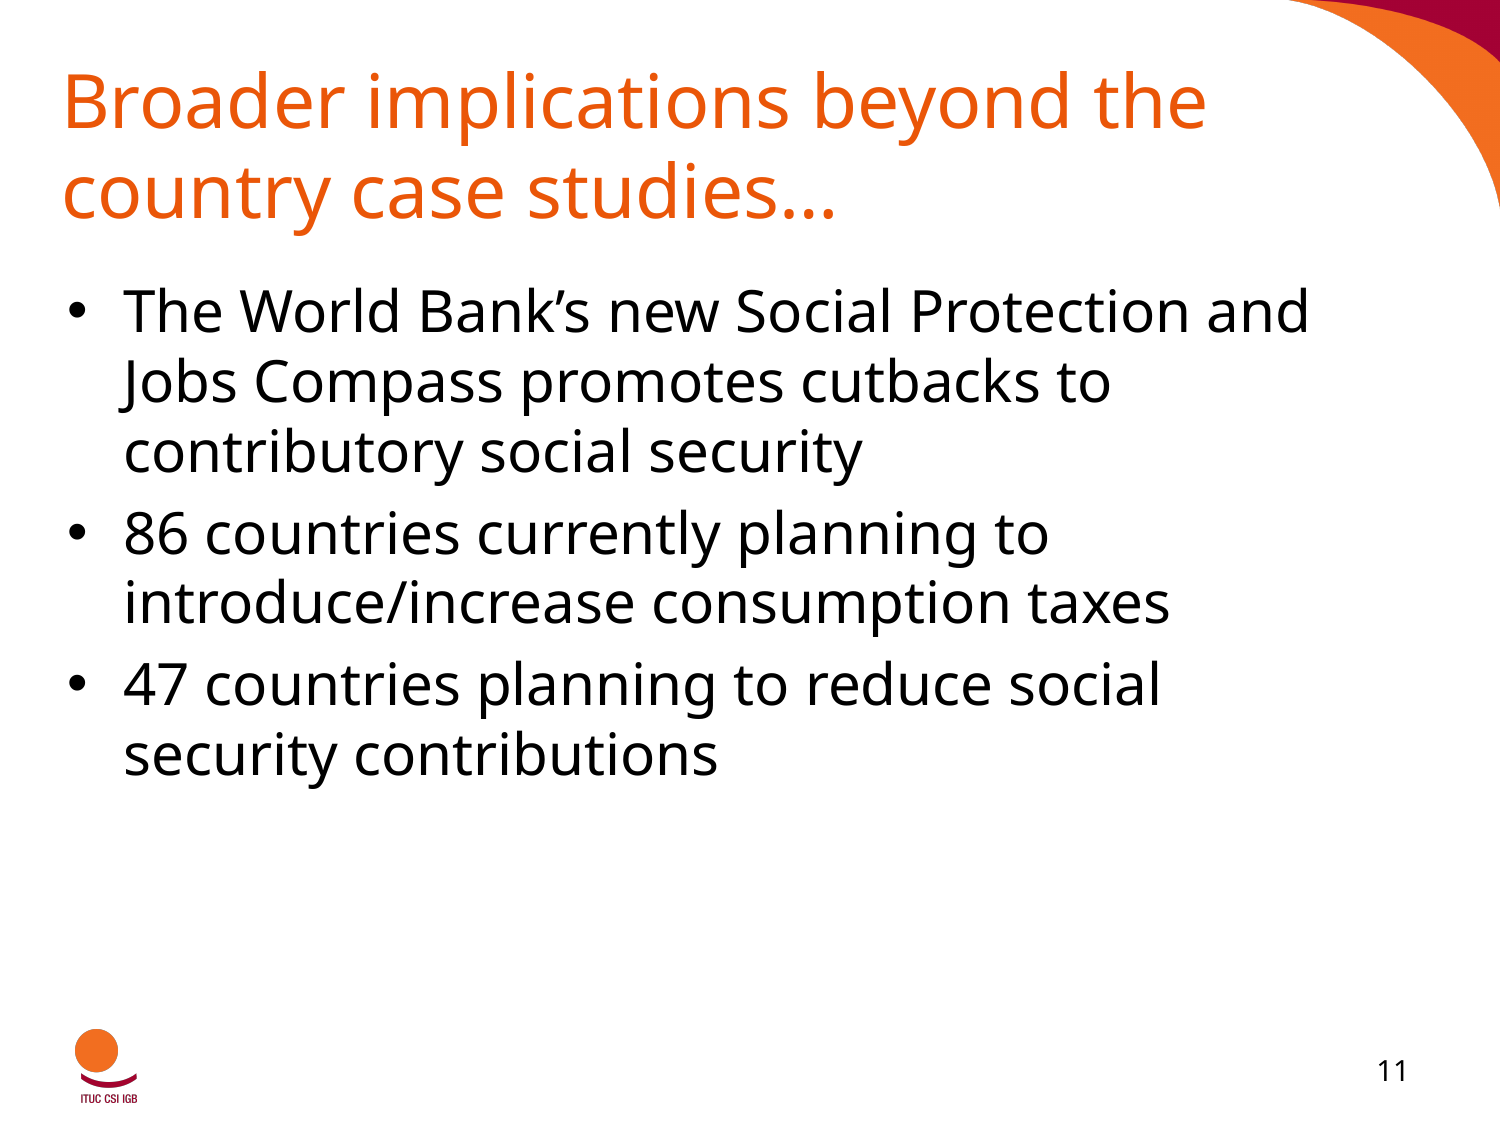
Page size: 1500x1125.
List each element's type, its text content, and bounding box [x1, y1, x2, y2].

picture [1267, 0, 1500, 232]
slide_number 11 [1074, 1042, 1425, 1103]
list The World Bank’s new Social Protection and Jobs Compass promotes cutbacks to contributory social security 86 countries currently planning to introduce/increase consumption taxes 47 countries planning to reduce social security contributions [52, 267, 1403, 1125]
title Broader implications beyond the country case studies… [46, 44, 1454, 242]
